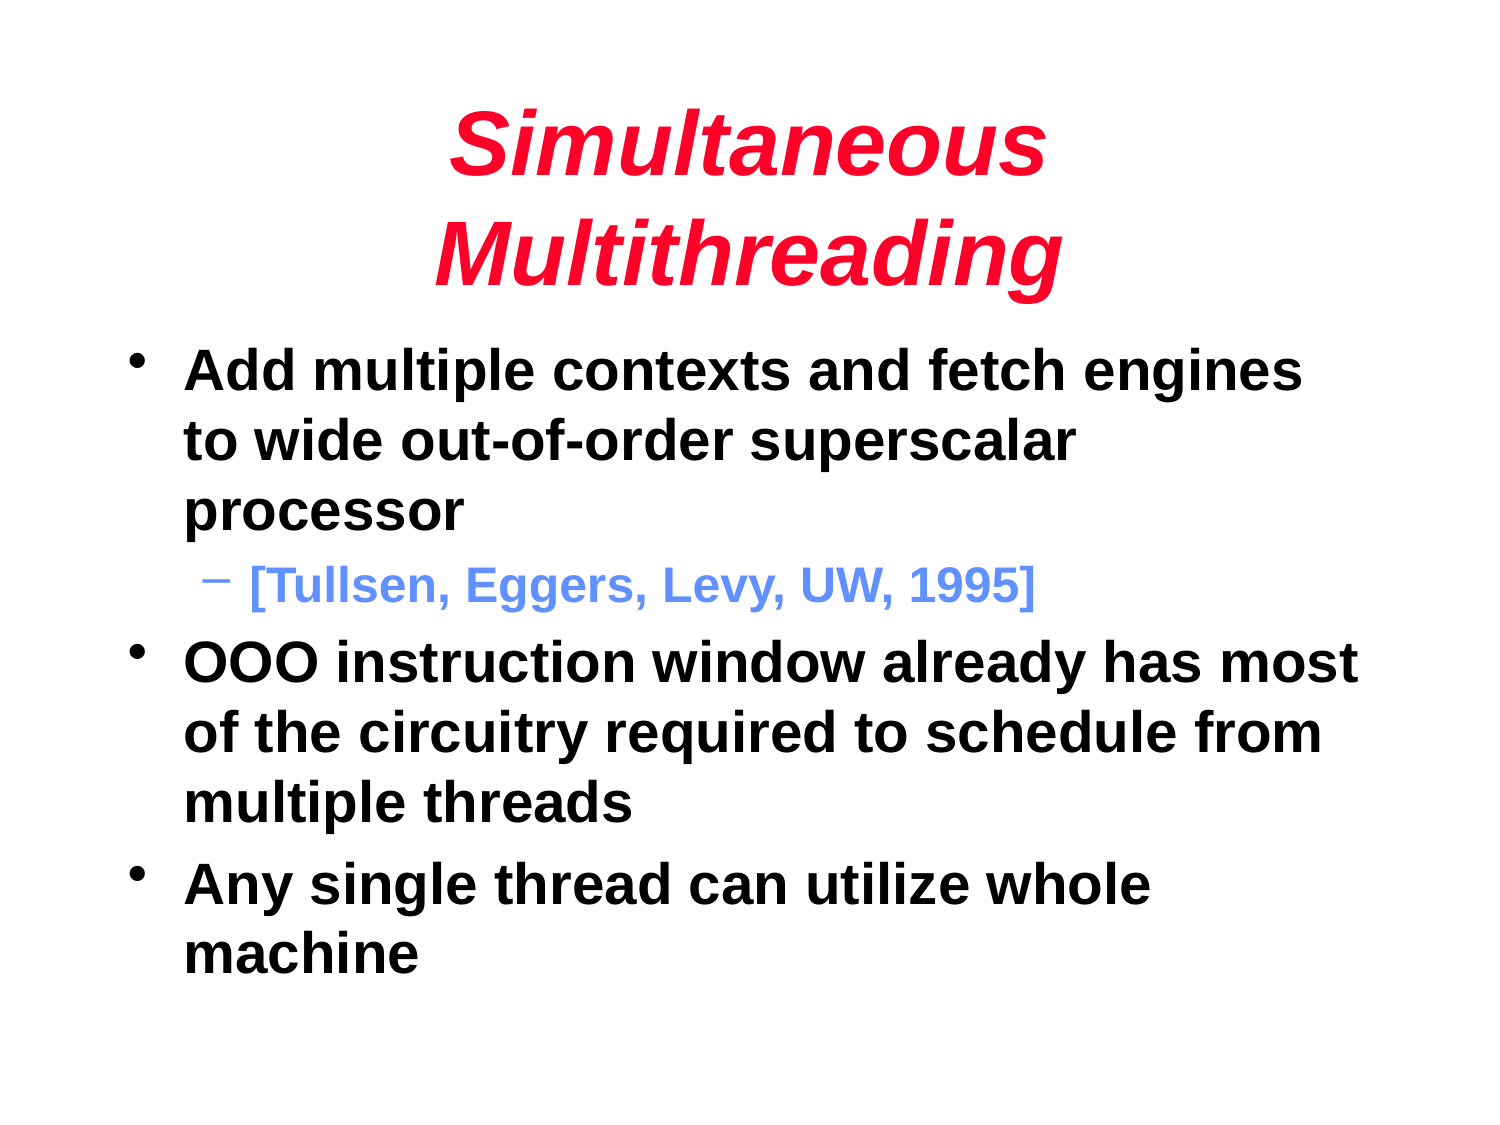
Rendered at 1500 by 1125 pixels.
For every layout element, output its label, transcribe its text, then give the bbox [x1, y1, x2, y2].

title Simultaneous Multithreading [112, 99, 1388, 288]
list Add multiple contexts and fetch engines to wide out-of-order superscalar processor [Tullsen, Eggers, Levy, UW, 1995] OOO instruction window already has most of the circuitry required to schedule from multiple threads Any single thread can utilize whole machine [112, 324, 1388, 1001]
